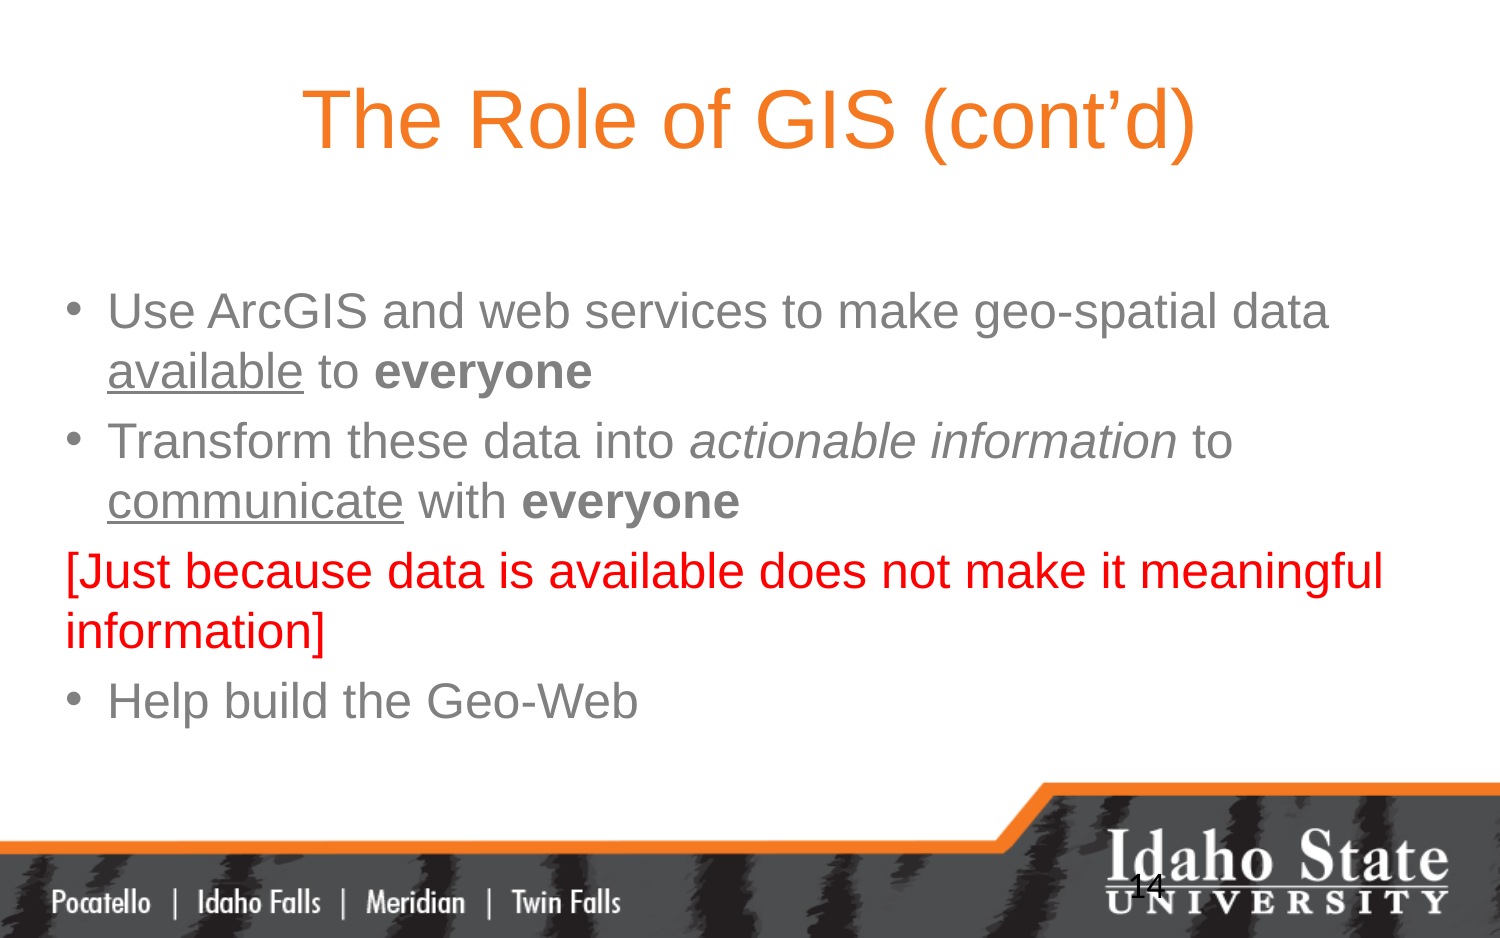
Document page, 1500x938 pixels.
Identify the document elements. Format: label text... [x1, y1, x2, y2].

picture [0, 0, 1500, 938]
title The Role of GIS (cont’d) [74, 37, 1426, 195]
list Use ArcGIS and web services to make geo-spatial data available to everyone Transform these data into actionable information to communicate with everyone [Just because data is available does not make it meaningful information] Help build the Geo-Web [49, 270, 1426, 834]
slide_number 14 [1112, 854, 1425, 917]
